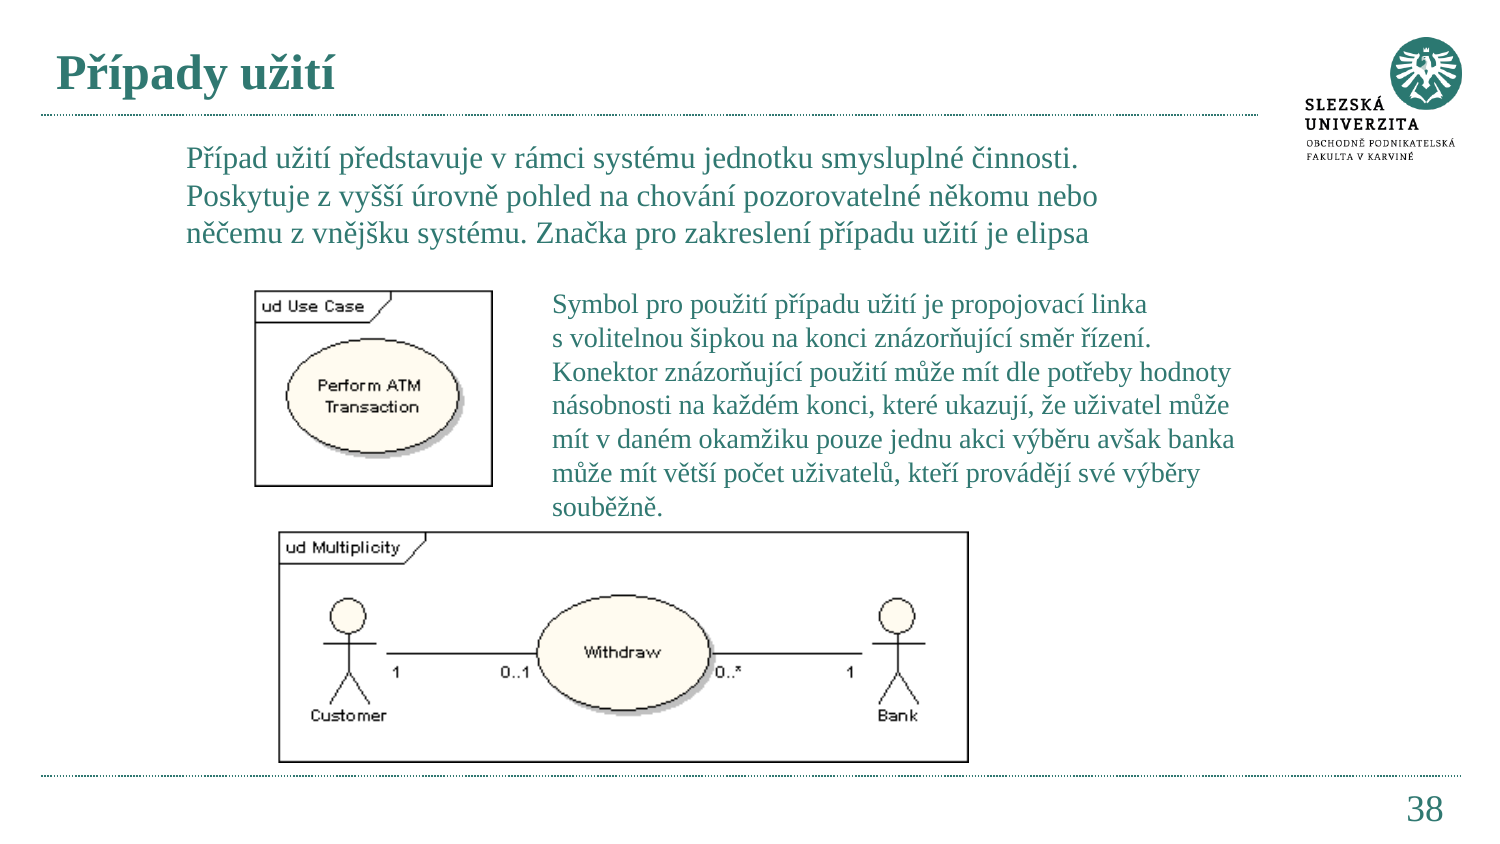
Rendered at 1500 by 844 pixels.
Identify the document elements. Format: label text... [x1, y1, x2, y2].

text_box Symbol pro použití případu užití je propojovací linka s volitelnou šipkou na konci znázorňující směr řízení. Konektor znázorňující použití může mít dle potřeby hodnoty násobnosti na každém konci, které ukazují, že uživatel může mít v daném okamžiku pouze jednu akci výběru avšak banka může mít větší počet uživatelů, kteří provádějí své výběry souběžně. [537, 278, 1264, 529]
picture [1305, 37, 1462, 160]
picture [277, 530, 969, 764]
list Případ užití představuje v rámci systému jednotku smysluplné činnosti. Poskytuje z vyšší úrovně pohled na chování pozorovatelné někomu nebo něčemu z vnějšku systému. Značka pro zakreslení případu užití je elipsa [171, 129, 1184, 763]
slide_number 38 [1281, 776, 1459, 822]
picture [253, 288, 494, 488]
title Případy užití [41, 32, 786, 116]
